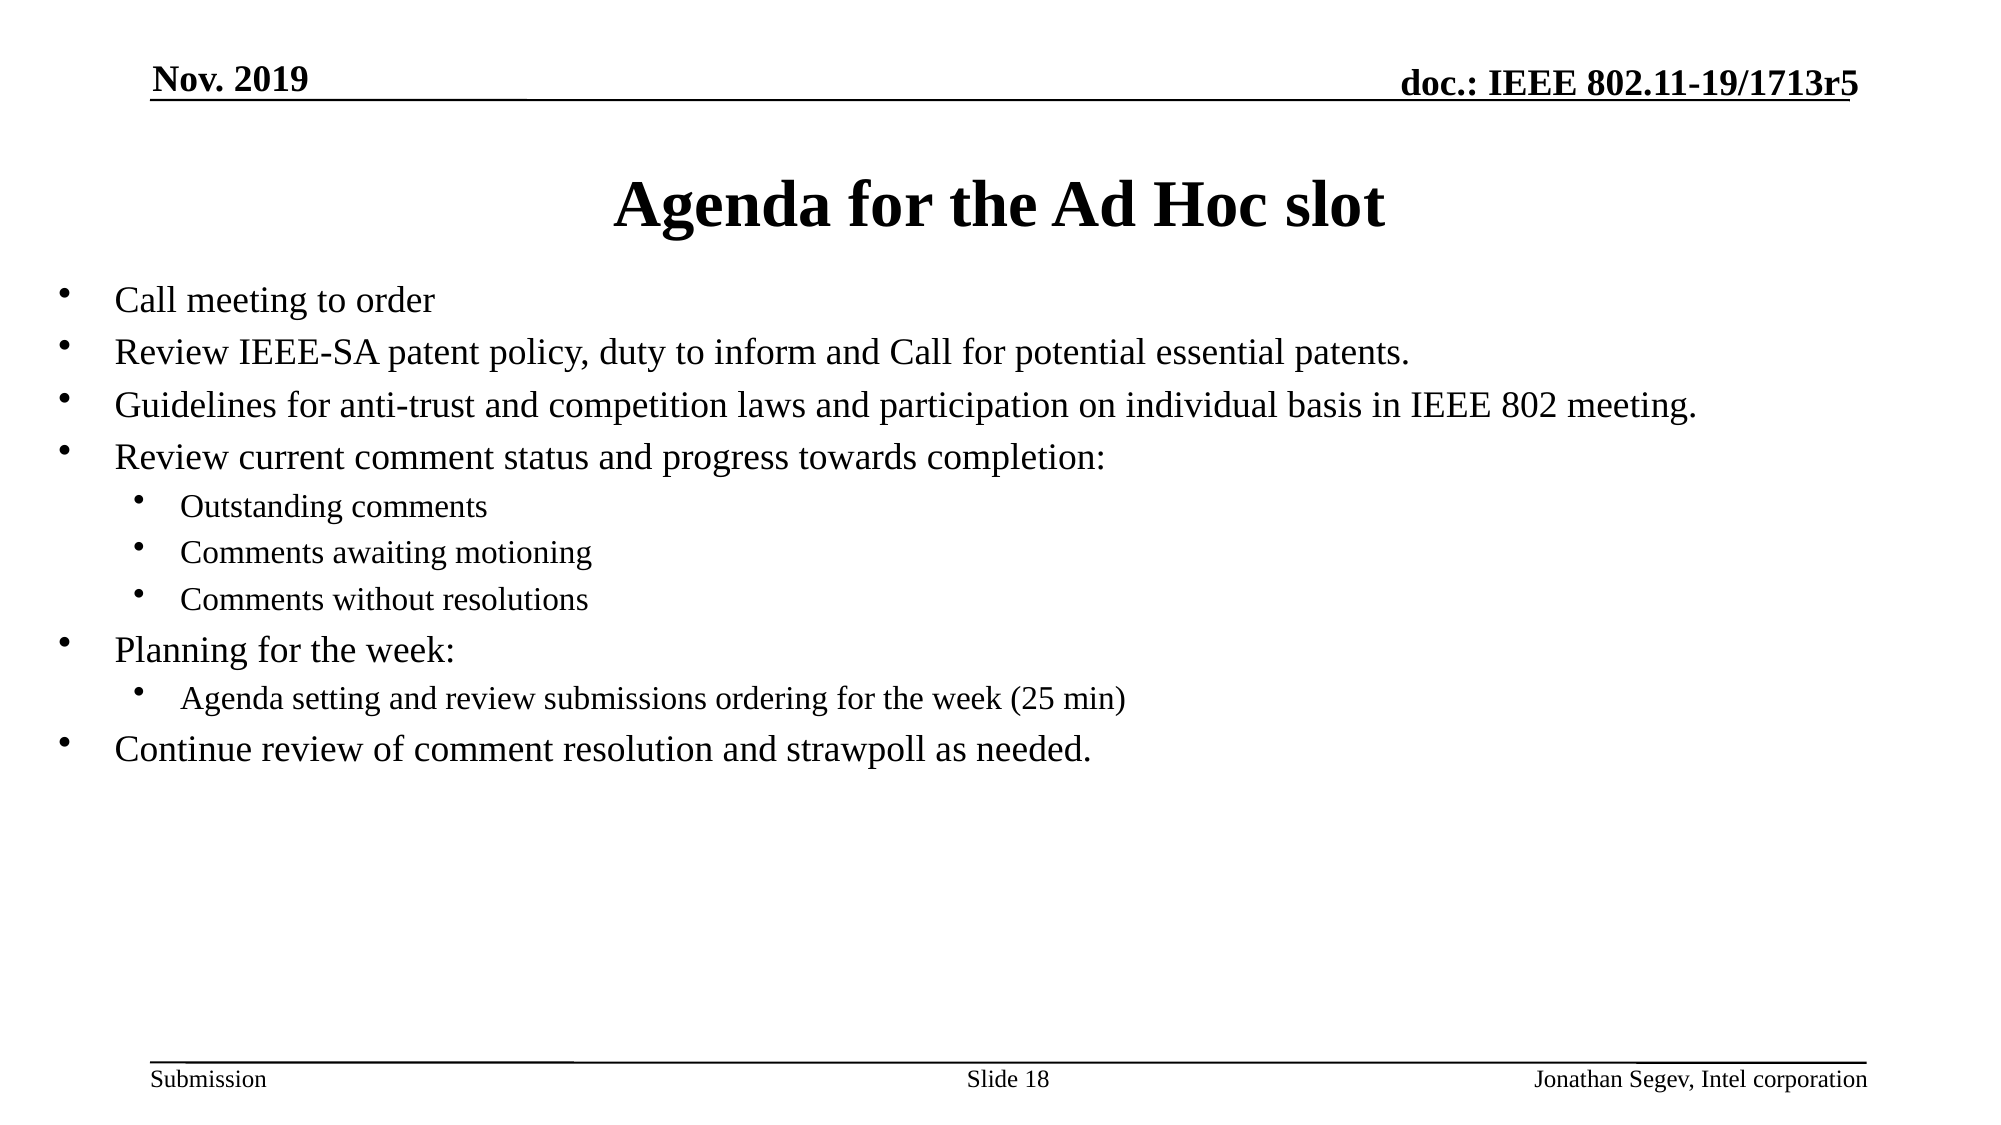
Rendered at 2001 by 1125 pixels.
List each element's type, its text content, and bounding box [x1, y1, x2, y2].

title Agenda for the Ad Hoc slot [149, 112, 1850, 288]
footer Jonathan Segev, Intel corporation [1171, 1061, 1869, 1093]
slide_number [152, 54, 563, 100]
slide_number Slide 18 [950, 1061, 1067, 1123]
list Call meeting to order Review IEEE-SA patent policy, duty to inform and Call for potential essential patents. Guidelines for anti-trust and competition laws and participation on individual basis in IEEE 802 meeting. Review current comment status and progress towards completion: Outstanding comments Comments awaiting motioning Comments without resolutions Planning for the week: Agenda setting and review submissions ordering for the week (25 min) Continue review of comment resolution and strawpoll as needed. [42, 266, 1804, 1000]
